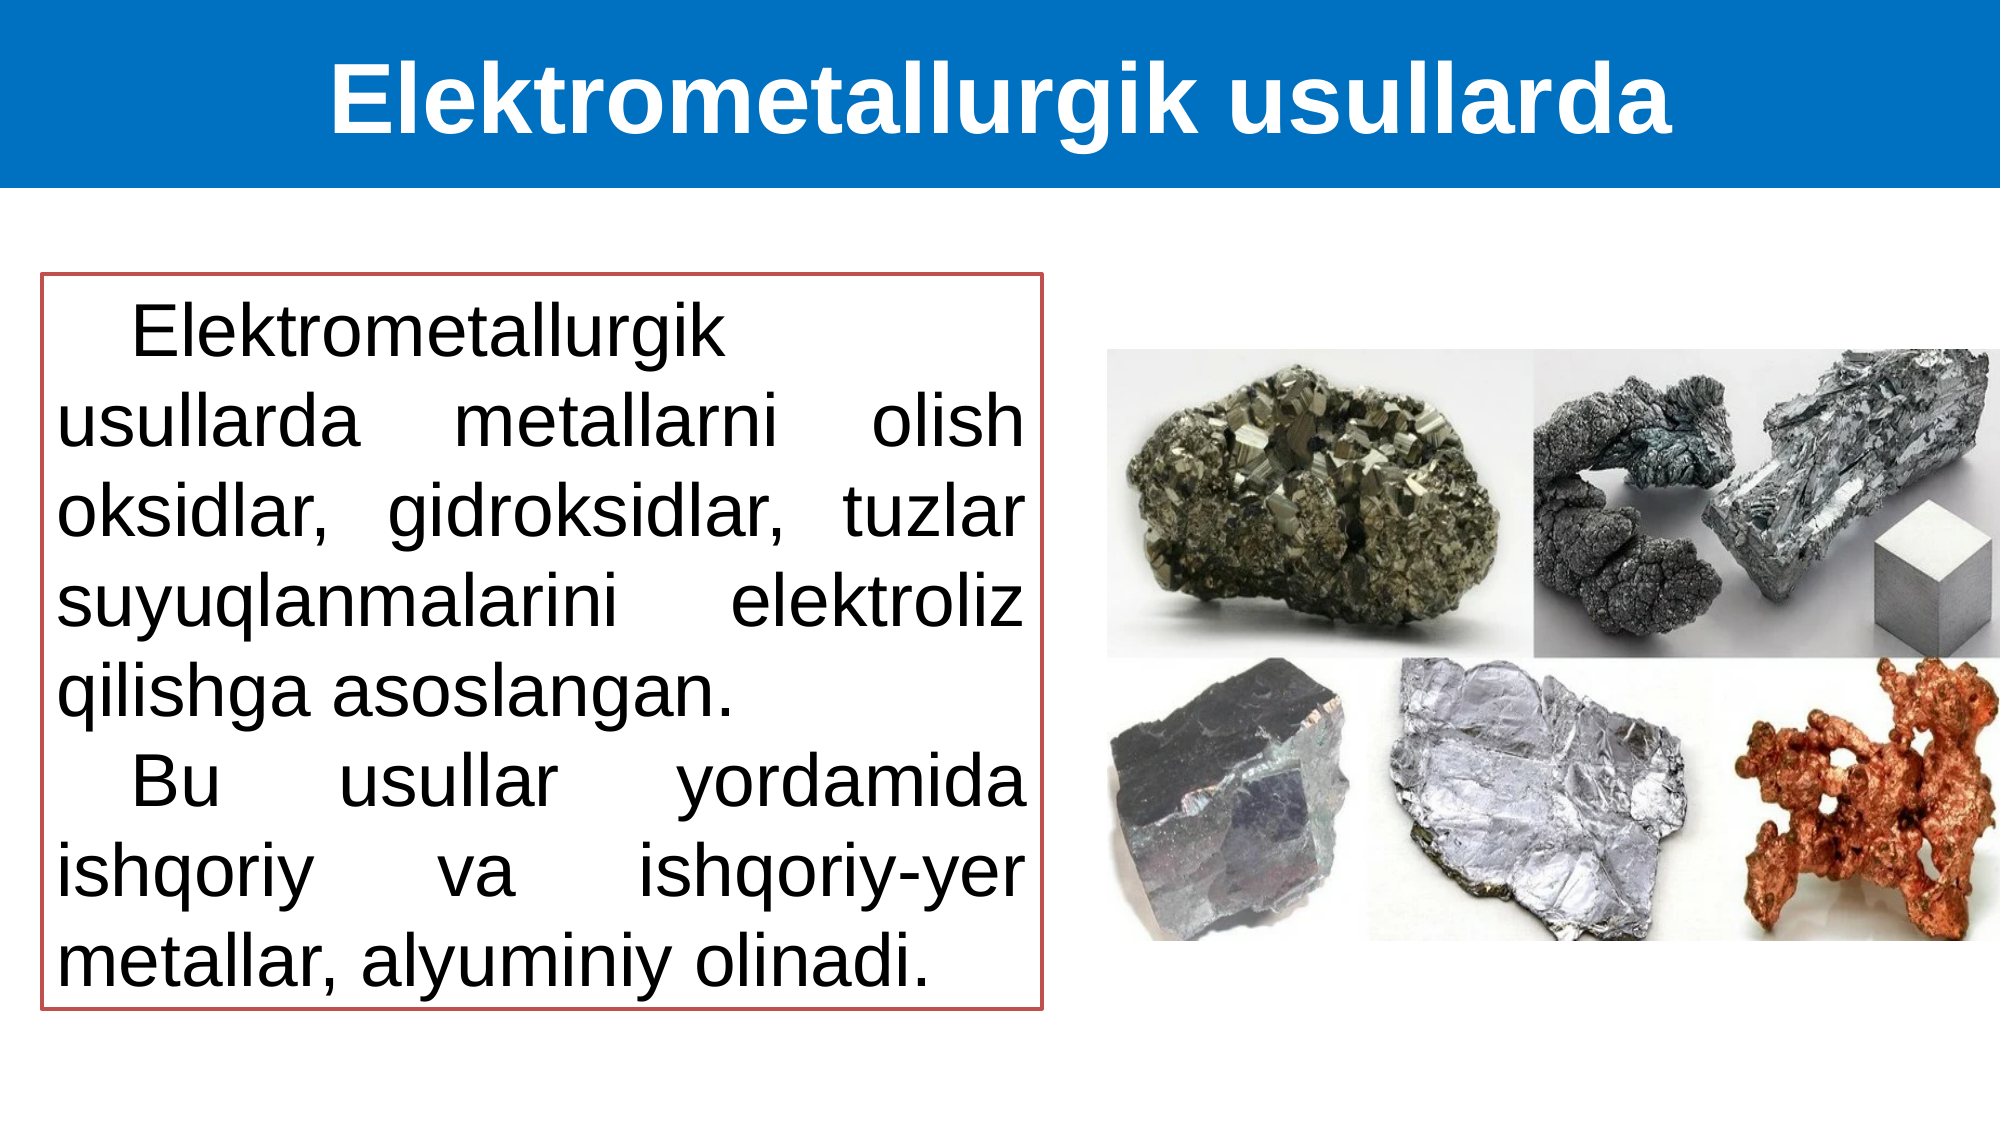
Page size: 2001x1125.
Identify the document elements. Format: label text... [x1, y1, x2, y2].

title Elektrometallurgik usullarda [0, 0, 2000, 188]
picture [1106, 348, 2000, 942]
text_box Elektrometallurgik usullarda metallarni olish oksidlar, gidroksidlar, tuzlar suyuqlanmalarini elektroliz qilishga asoslangan. Bu usullar yordamida ishqoriy va ishqoriy-yer metallar, alyuminiy olinadi. [40, 272, 1044, 1011]
